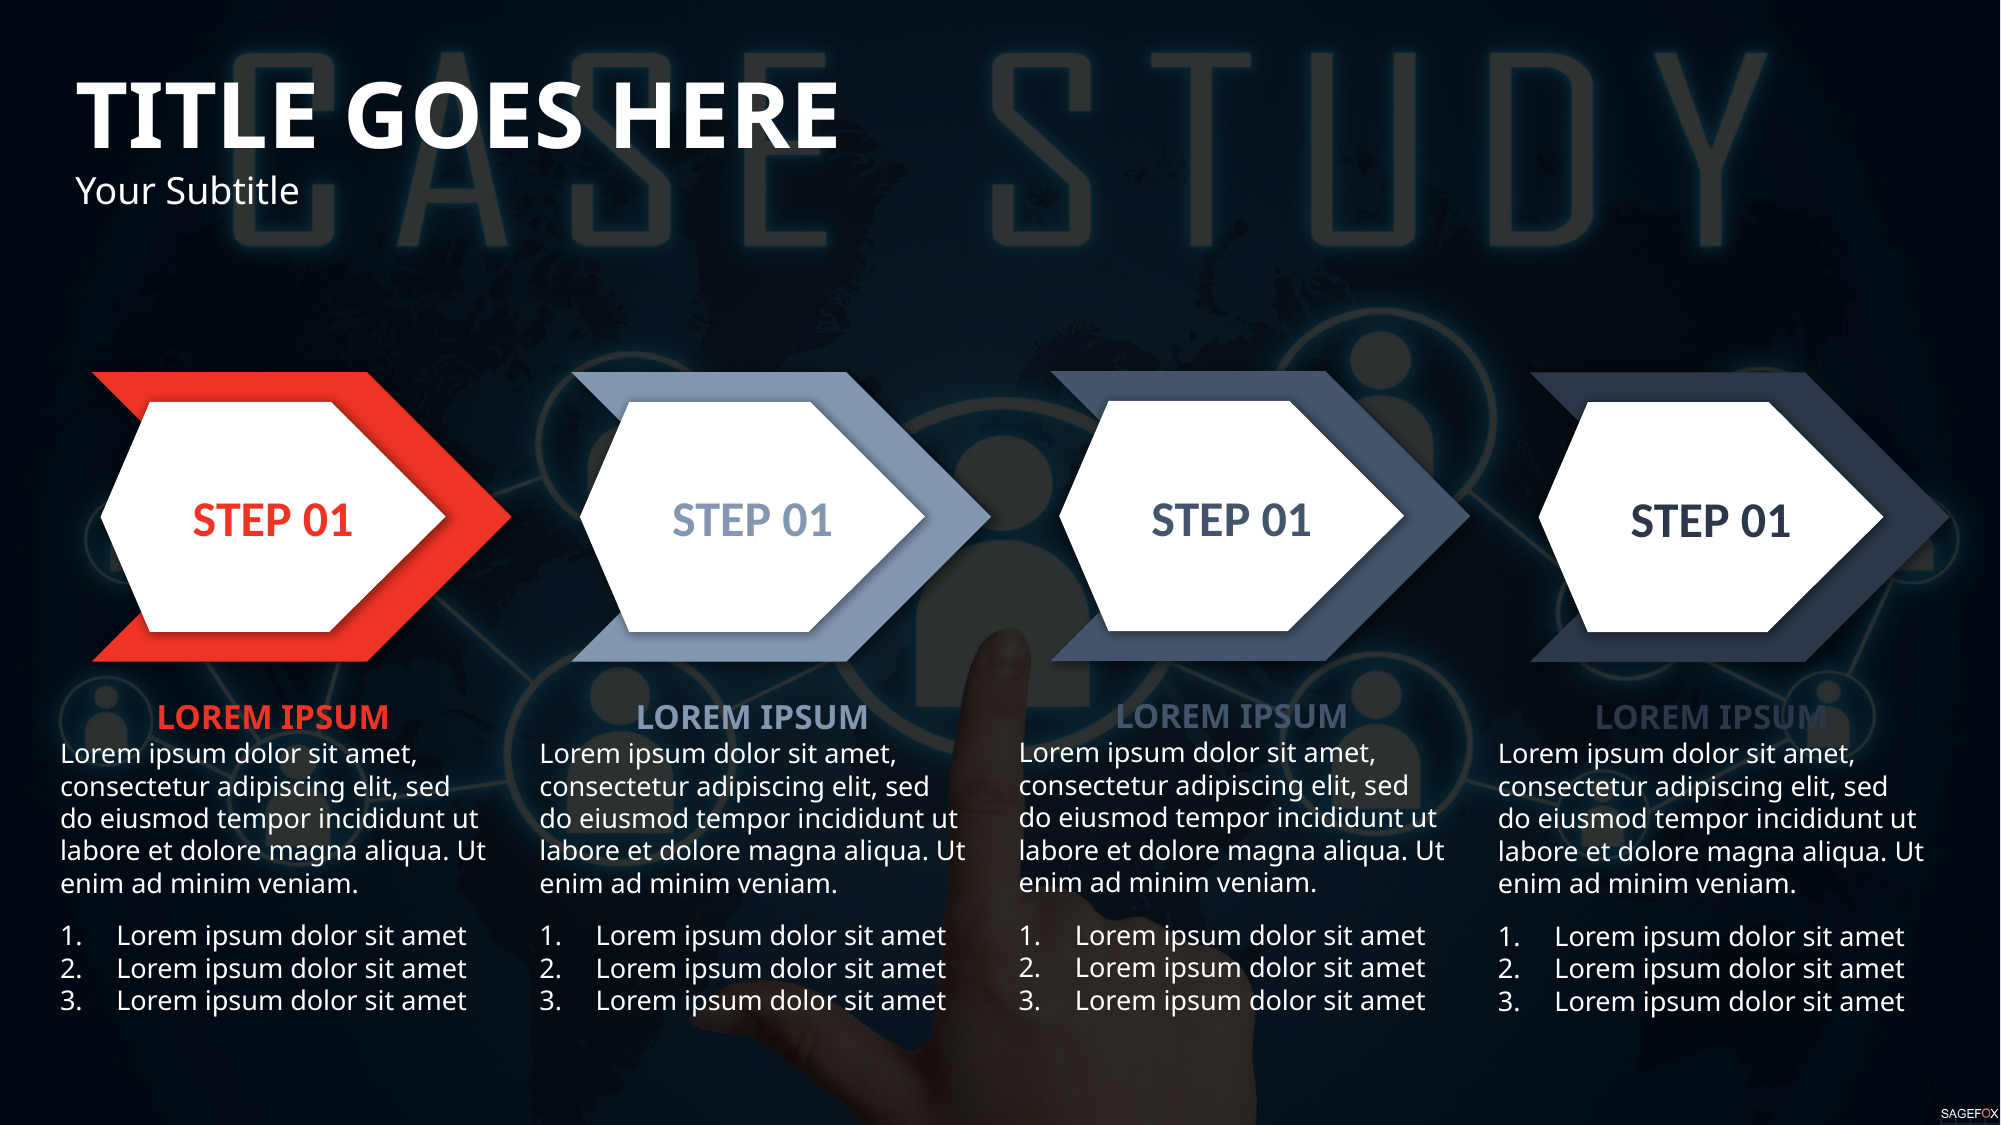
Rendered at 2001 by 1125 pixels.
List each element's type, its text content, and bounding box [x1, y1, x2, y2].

text_box LOREM IPSUM Lorem ipsum dolor sit amet, consectetur adipiscing elit, sed do eiusmod tempor incididunt ut labore et dolore magna aliqua. Ut enim ad minim veniam. Lorem ipsum dolor sit amet Lorem ipsum dolor sit amet Lorem ipsum dolor sit amet [50, 691, 497, 1022]
text_box [1047, 370, 1472, 662]
text_box [1527, 371, 1952, 664]
text_box STEP 01 [578, 400, 927, 633]
text_box LOREM IPSUM Lorem ipsum dolor sit amet, consectetur adipiscing elit, sed do eiusmod tempor incididunt ut labore et dolore magna aliqua. Ut enim ad minim veniam. Lorem ipsum dolor sit amet Lorem ipsum dolor sit amet Lorem ipsum dolor sit amet [1008, 690, 1456, 1021]
picture [0, 0, 2001, 1125]
text_box STEP 01 [1537, 401, 1886, 634]
text_box STEP 01 [99, 400, 448, 633]
text_box [89, 371, 514, 663]
text_box [568, 371, 993, 663]
text_box LOREM IPSUM Lorem ipsum dolor sit amet, consectetur adipiscing elit, sed do eiusmod tempor incididunt ut labore et dolore magna aliqua. Ut enim ad minim veniam. Lorem ipsum dolor sit amet Lorem ipsum dolor sit amet Lorem ipsum dolor sit amet [1488, 691, 1935, 1022]
text_box TITLE GOES HERE Your Subtitle [60, 49, 1036, 220]
text_box LOREM IPSUM Lorem ipsum dolor sit amet, consectetur adipiscing elit, sed do eiusmod tempor incididunt ut labore et dolore magna aliqua. Ut enim ad minim veniam. Lorem ipsum dolor sit amet Lorem ipsum dolor sit amet Lorem ipsum dolor sit amet [529, 691, 976, 1022]
text_box STEP 01 [1058, 399, 1406, 633]
